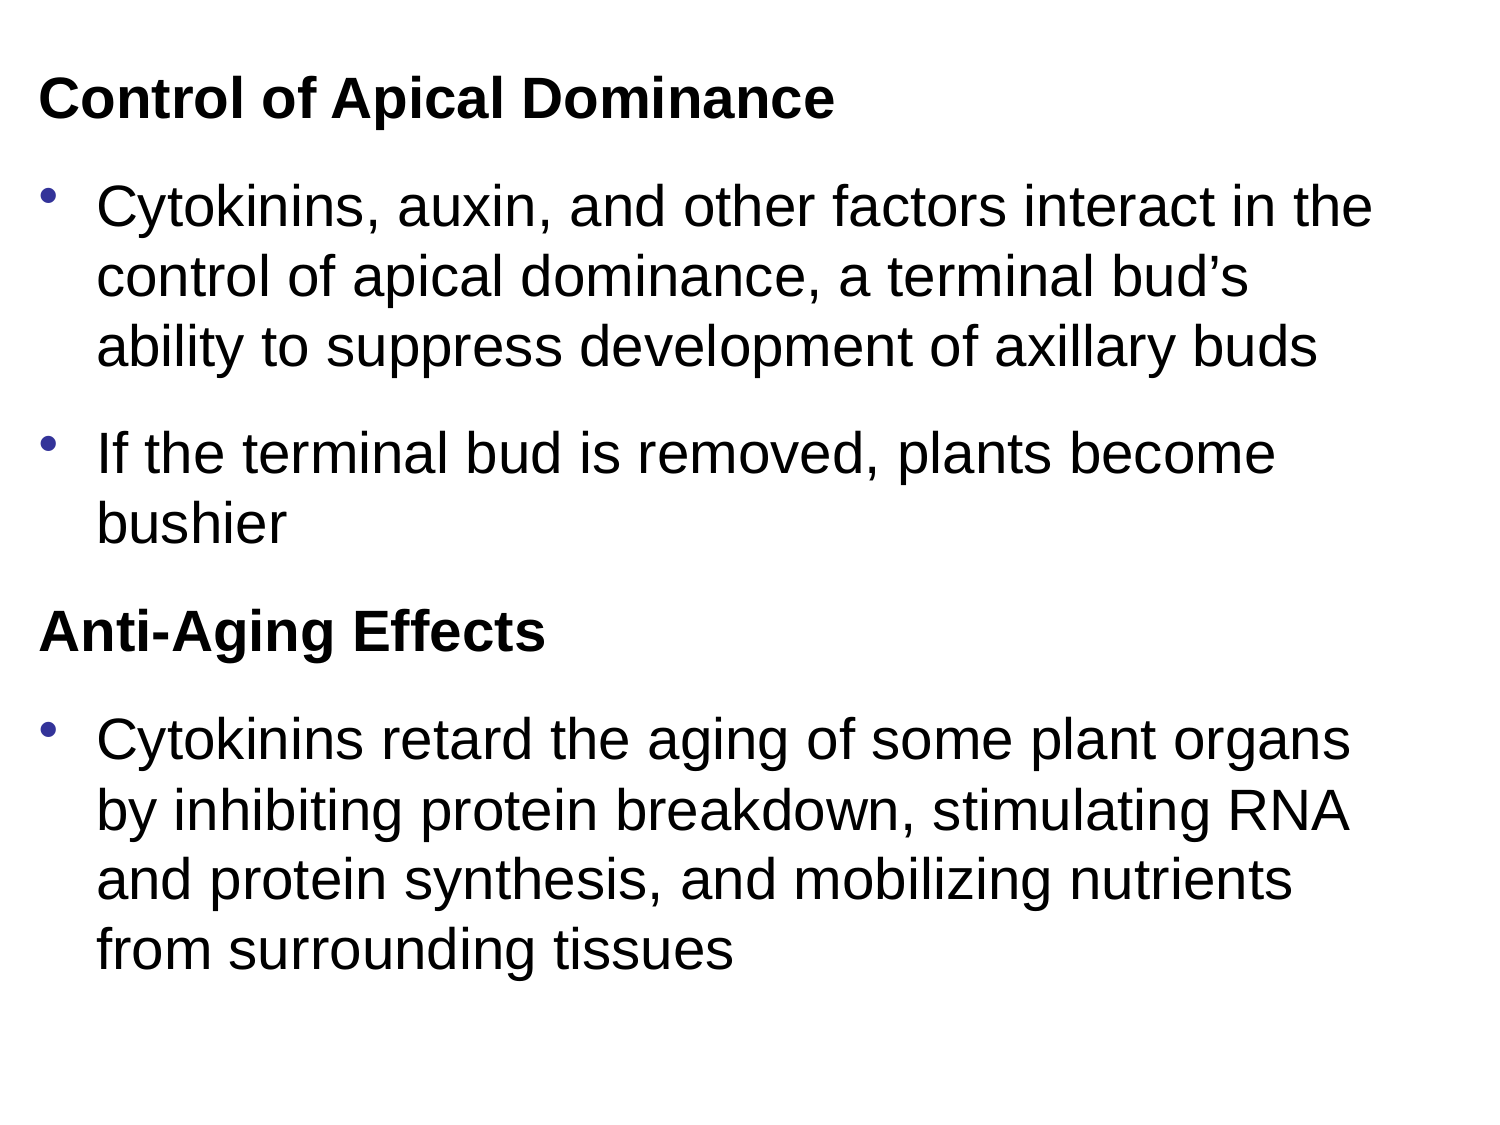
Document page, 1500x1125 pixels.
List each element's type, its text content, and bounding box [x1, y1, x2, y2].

list Control of Apical Dominance Cytokinins, auxin, and other factors interact in the control of apical dominance, a terminal bud’s ability to suppress development of axillary buds If the terminal bud is removed, plants become bushier Anti-Aging Effects Cytokinins retard the aging of some plant organs by inhibiting protein breakdown, stimulating RNA and protein synthesis, and mobilizing nutrients from surrounding tissues [23, 52, 1424, 1029]
